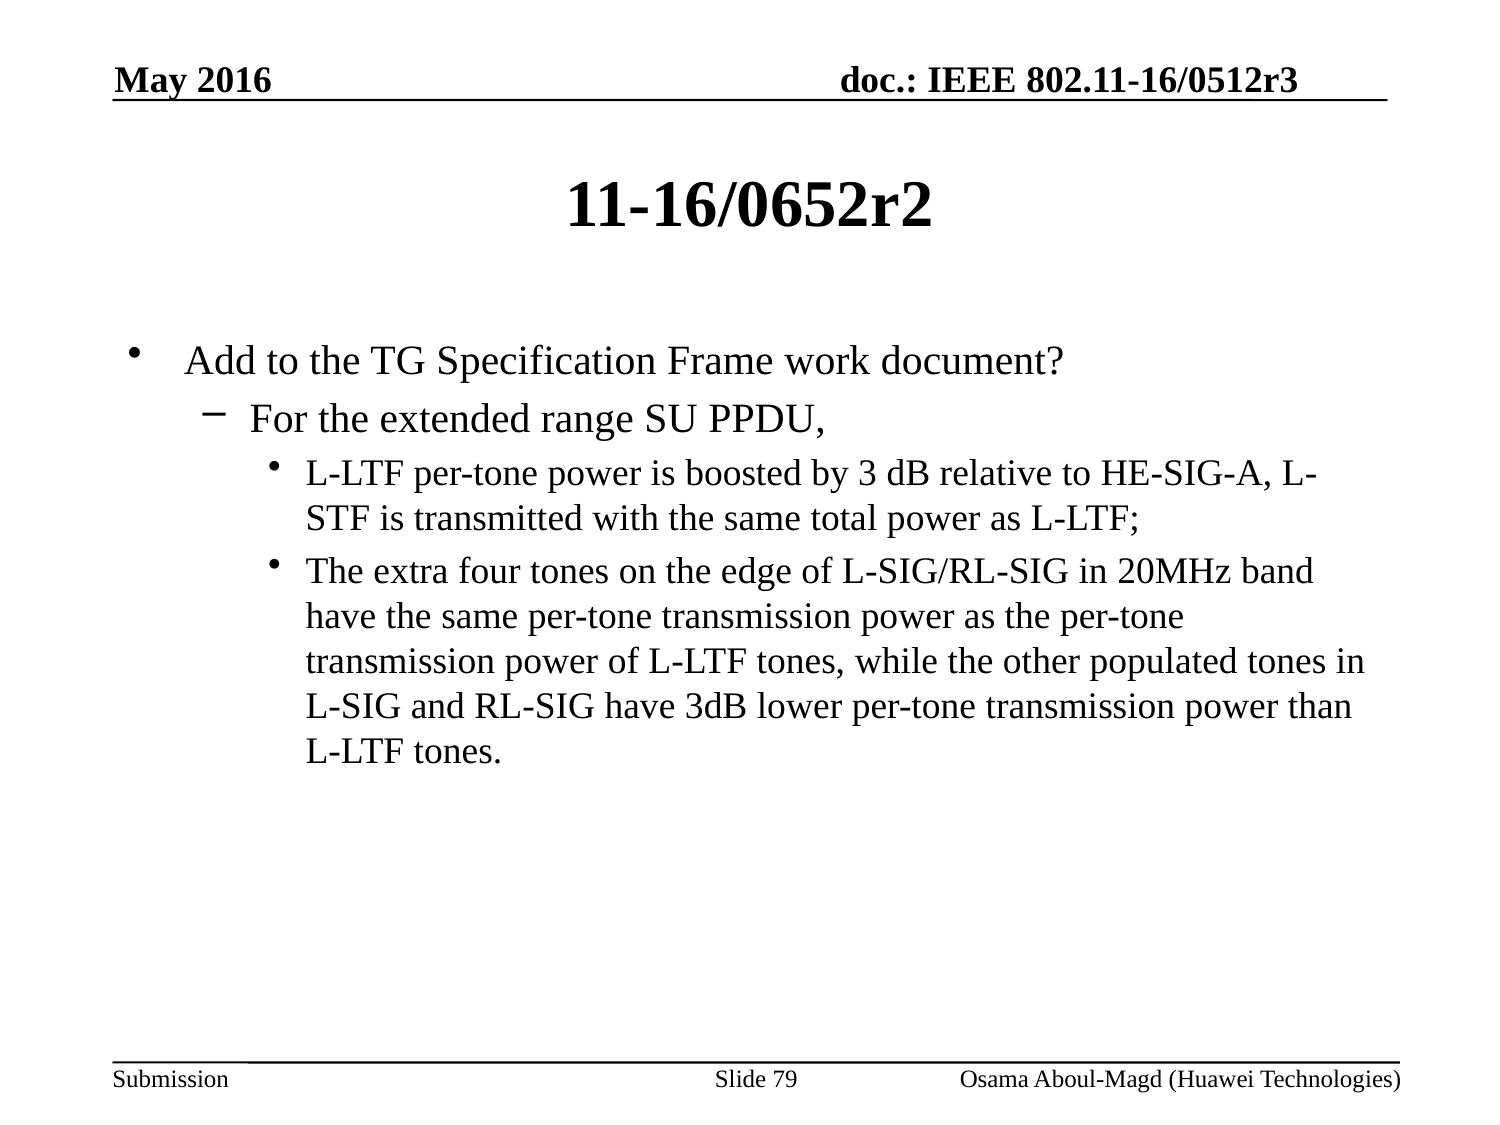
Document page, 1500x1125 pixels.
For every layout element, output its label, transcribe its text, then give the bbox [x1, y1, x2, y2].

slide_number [114, 54, 309, 101]
title 11-16/0652r2 [112, 112, 1388, 288]
slide_number Slide 79 [712, 1061, 800, 1093]
footer Osama Aboul-Magd (Huawei Technologies) [831, 1061, 1402, 1093]
list Add to the TG Specification Frame work document? For the extended range SU PPDU, L-LTF per-tone power is boosted by 3 dB relative to HE-SIG-A, L-STF is transmitted with the same total power as L-LTF; The extra four tones on the edge of L-SIG/RL-SIG in 20MHz band have the same per-tone transmission power as the per-tone transmission power of L-LTF tones, while the other populated tones in L-SIG and RL-SIG have 3dB lower per-tone transmission power than L-LTF tones. [112, 324, 1388, 1000]
